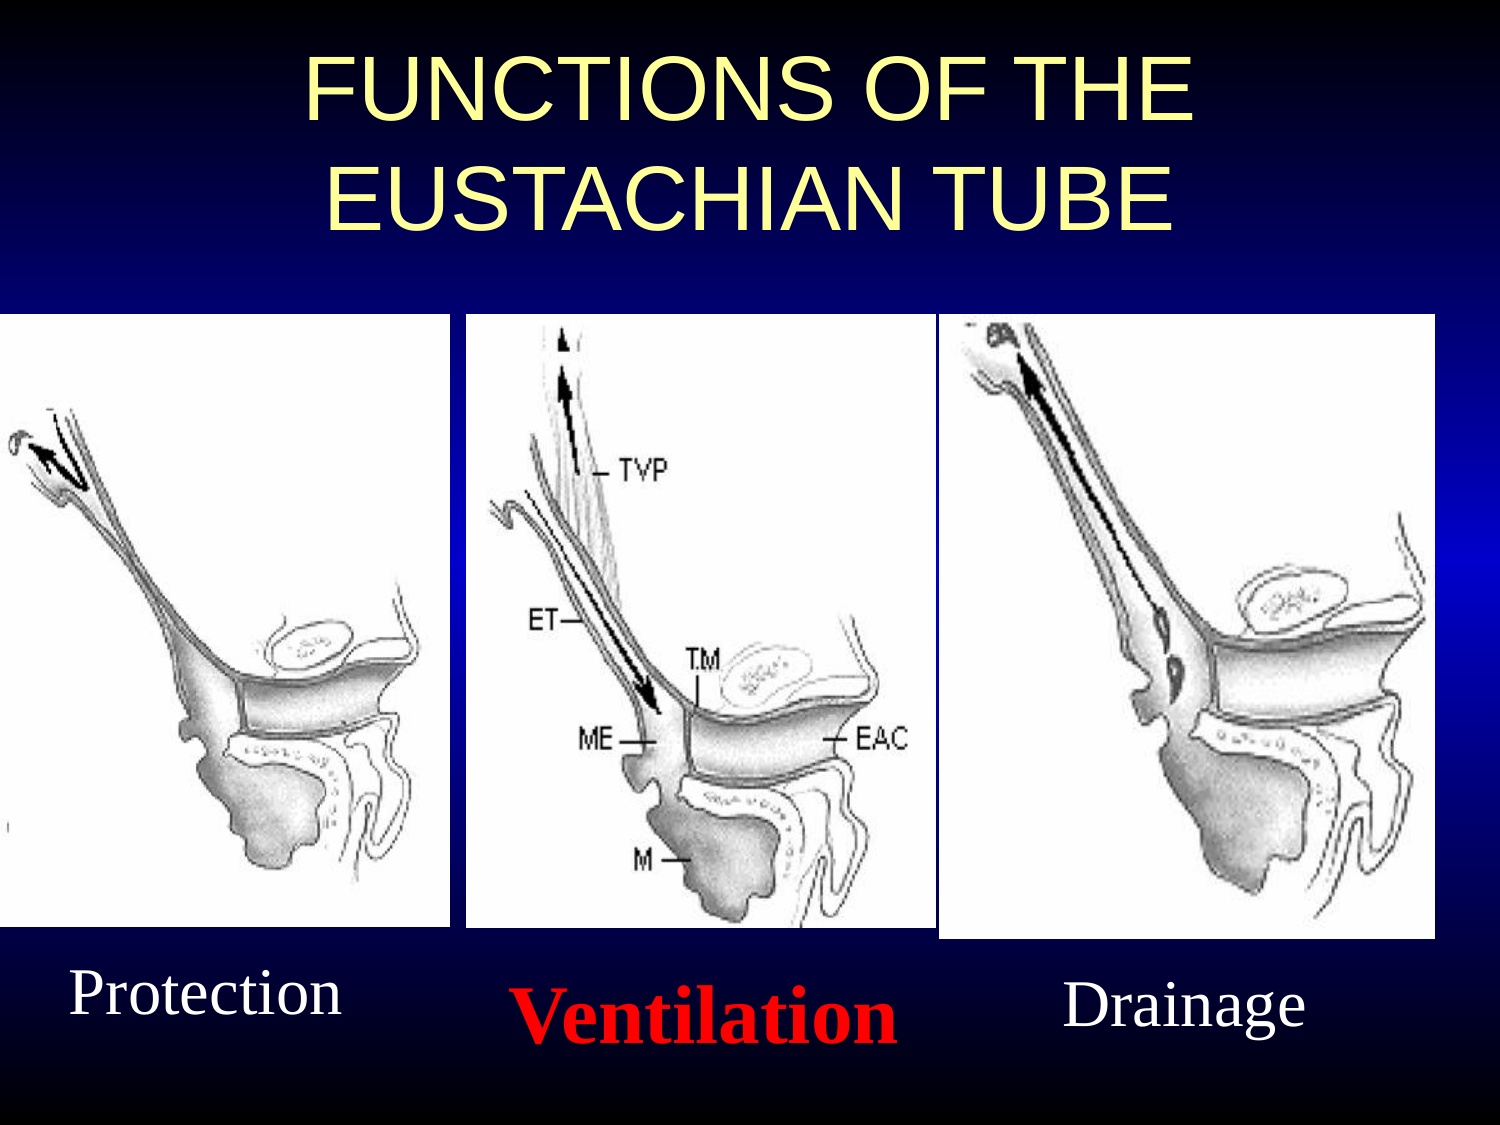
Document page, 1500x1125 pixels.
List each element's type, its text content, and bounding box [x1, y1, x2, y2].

picture [938, 314, 1435, 940]
text_box Drainage [1009, 952, 1360, 1047]
picture [0, 314, 451, 927]
text_box Ventilation [478, 952, 931, 1068]
title FUNCTIONS OF THE EUSTACHIAN TUBE [74, 44, 1426, 233]
picture [466, 314, 936, 928]
text_box Protection [0, 940, 413, 1036]
